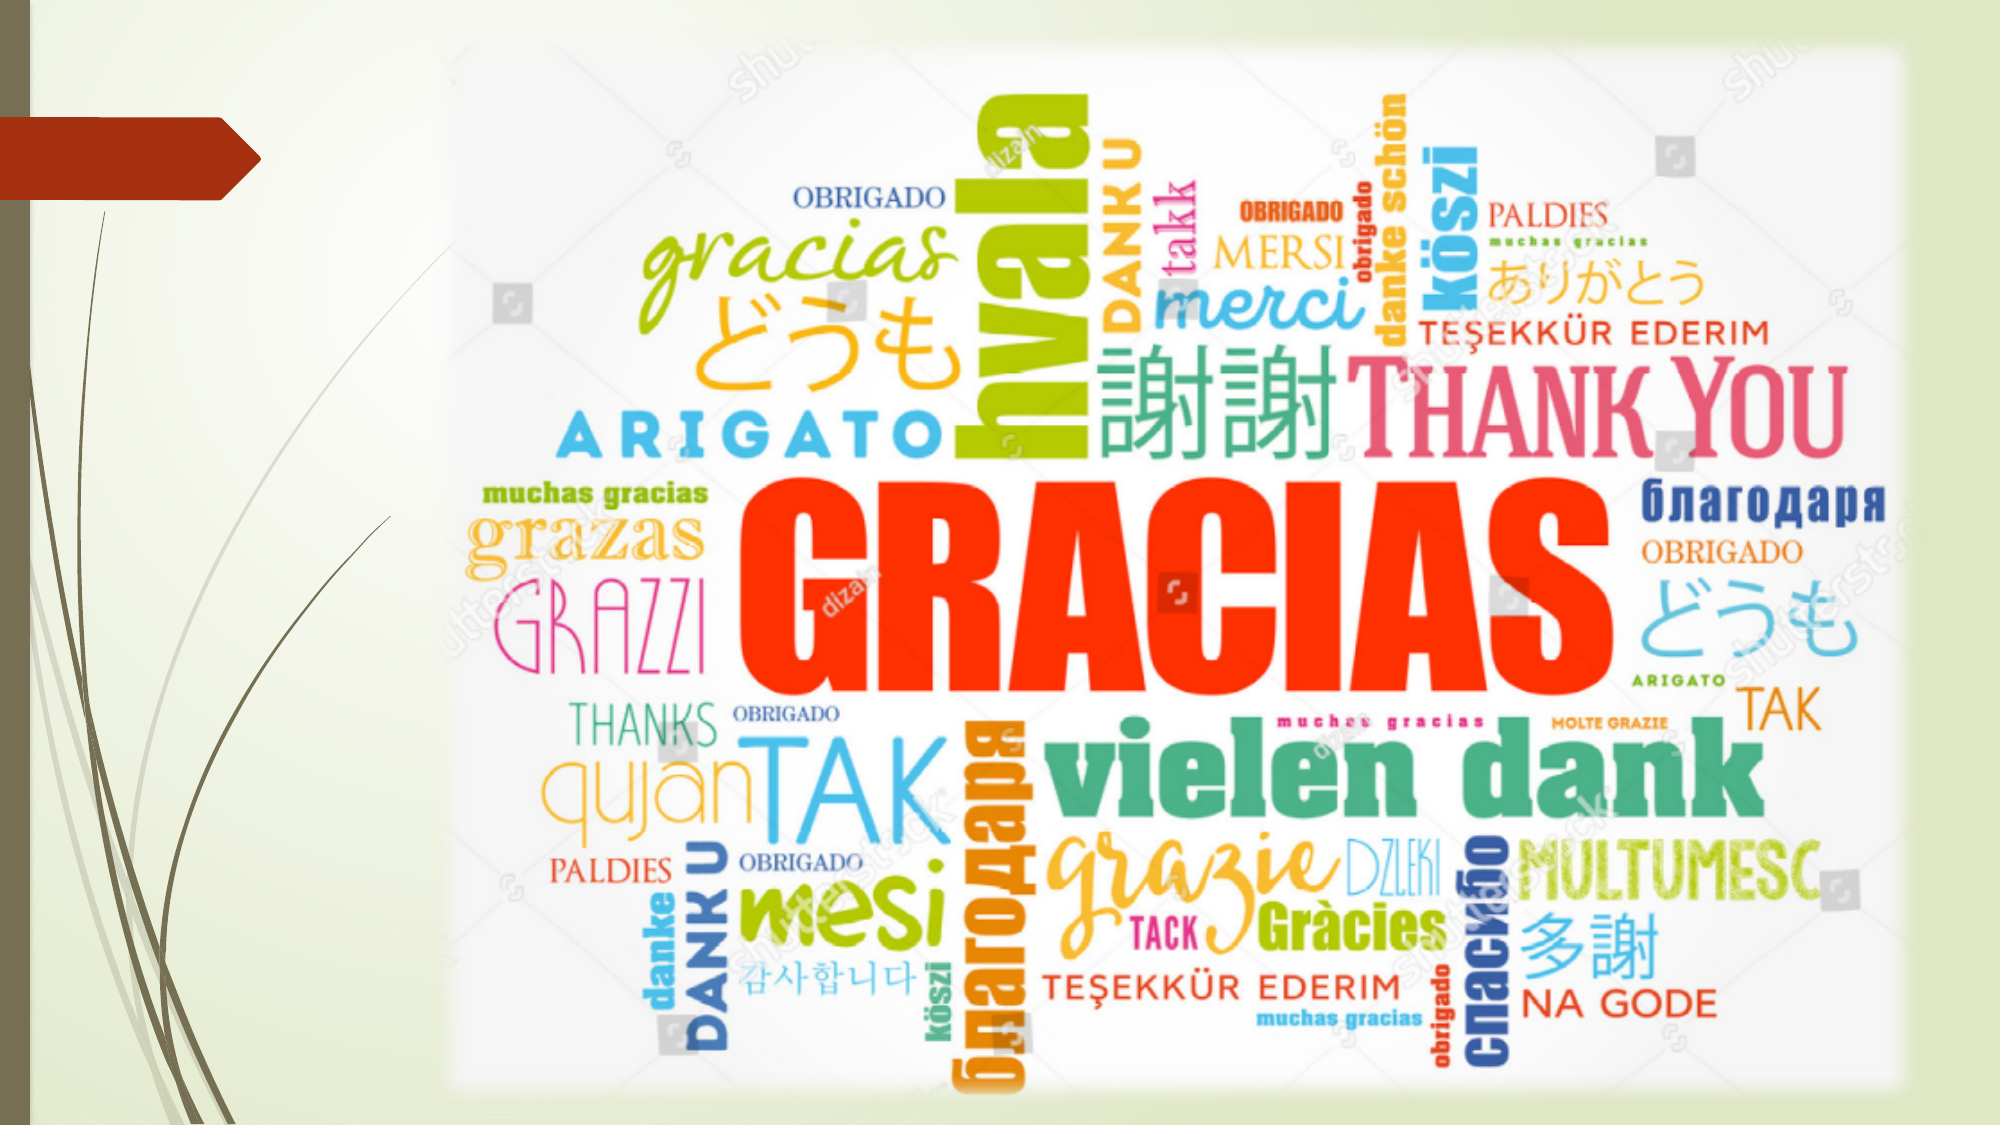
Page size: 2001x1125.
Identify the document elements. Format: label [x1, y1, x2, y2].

picture [433, 30, 1922, 1108]
